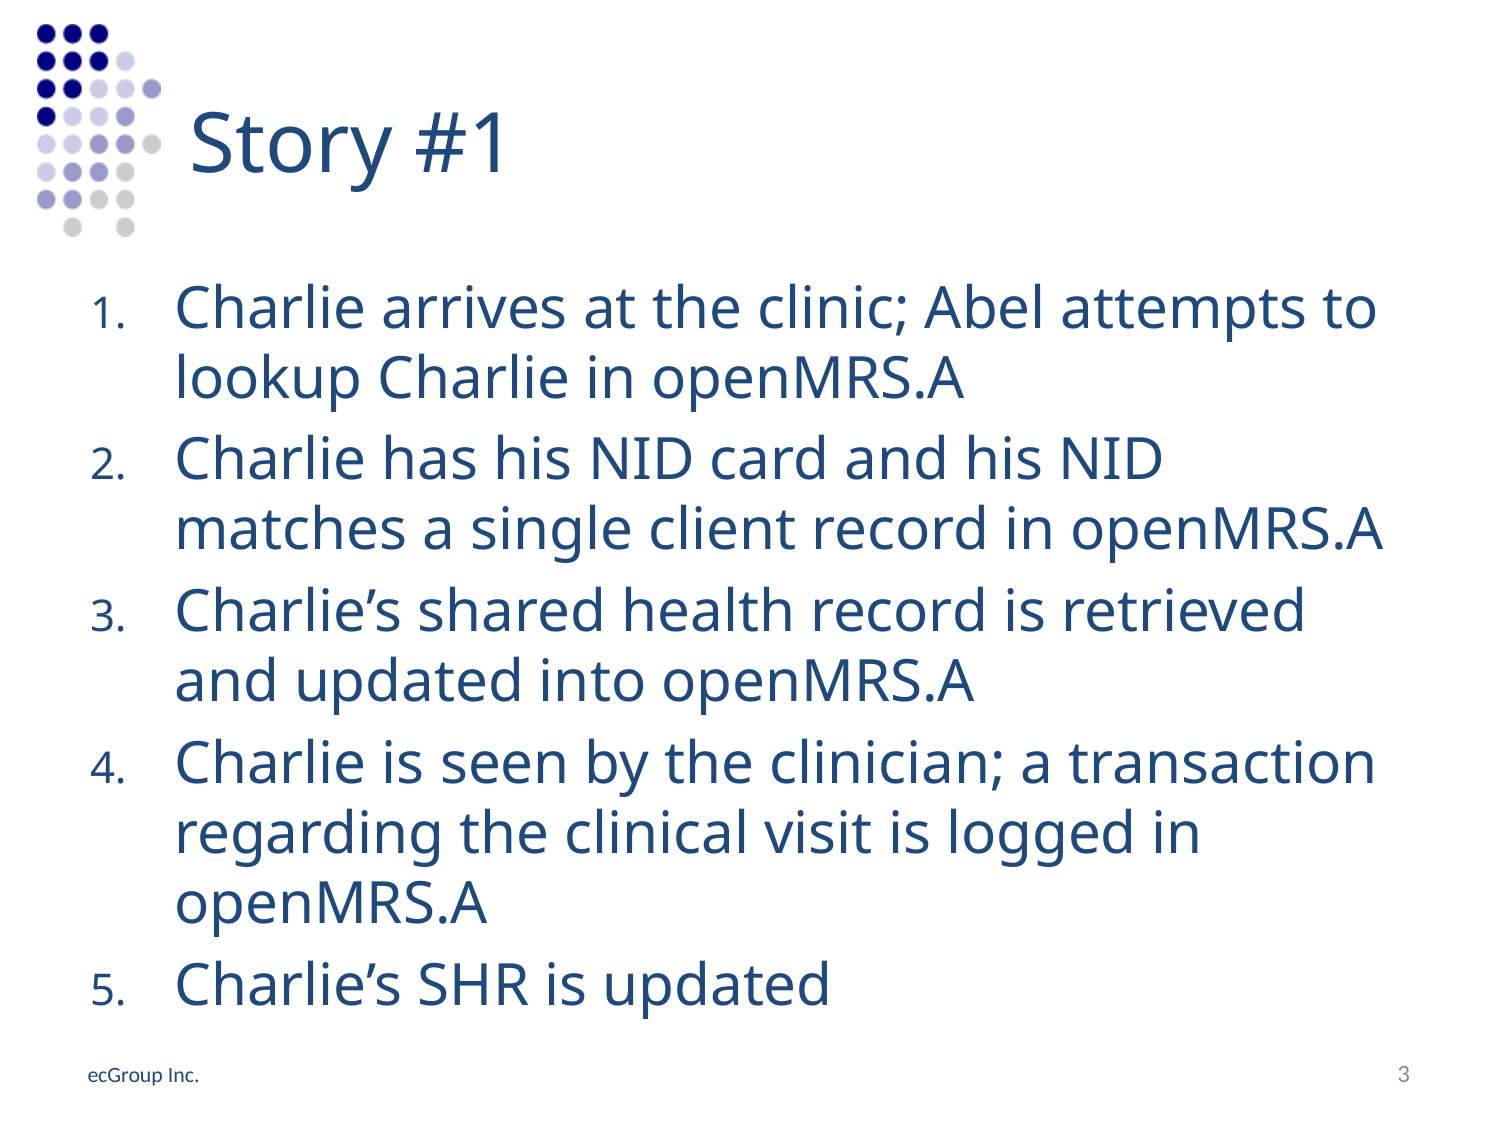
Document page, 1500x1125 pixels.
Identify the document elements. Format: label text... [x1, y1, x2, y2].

title Story #1 [174, 45, 1425, 233]
list Charlie arrives at the clinic; Abel attempts to lookup Charlie in openMRS.A Charlie has his NID card and his NID matches a single client record in openMRS.A Charlie’s shared health record is retrieved and updated into openMRS.A Charlie is seen by the clinician; a transaction regarding the clinical visit is logged in openMRS.A Charlie’s SHR is updated [75, 262, 1425, 1005]
slide_number 3 [1074, 1042, 1425, 1103]
picture [37, 24, 161, 237]
